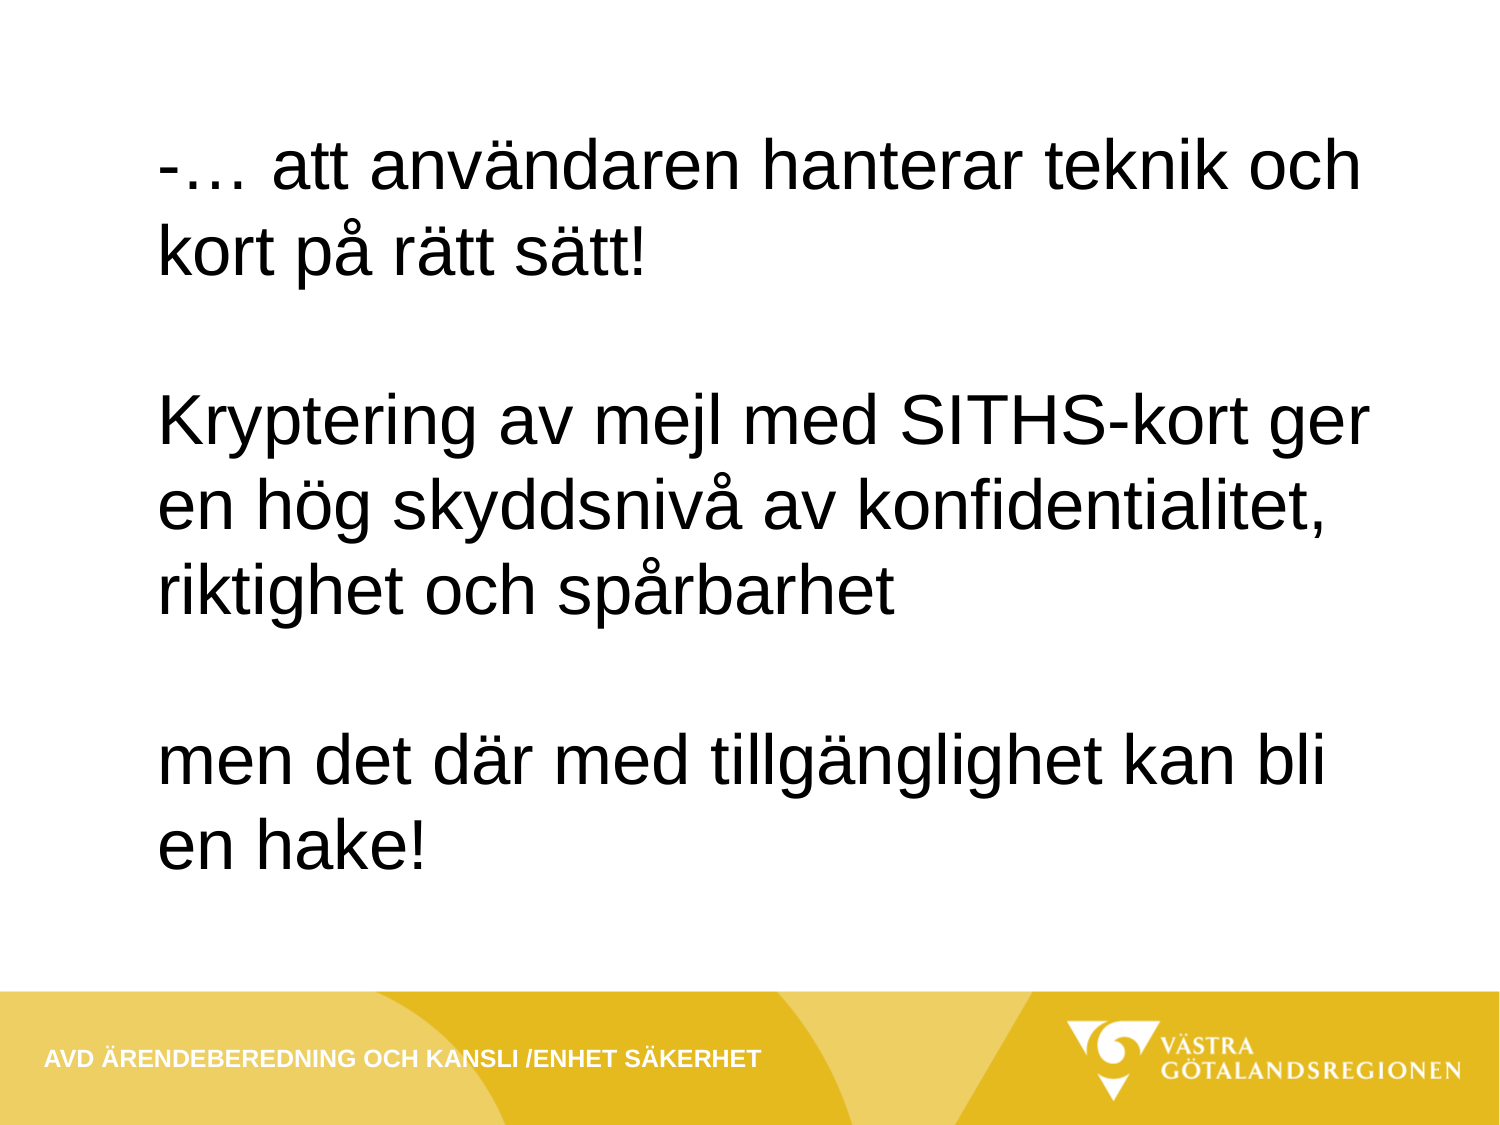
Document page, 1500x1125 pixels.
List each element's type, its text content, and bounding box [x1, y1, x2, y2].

footer Avd ärendeberedning och kansli /enhet säkerhet [28, 1041, 855, 1074]
text_box -… att användaren hanterar teknik och kort på rätt sätt! Kryptering av mejl med SITHS-kort ger en hög skyddsnivå av konfidentialitet, riktighet och spårbarhet men det där med tillgänglighet kan bli en hake! [142, 111, 1398, 891]
picture [0, 991, 1500, 1125]
